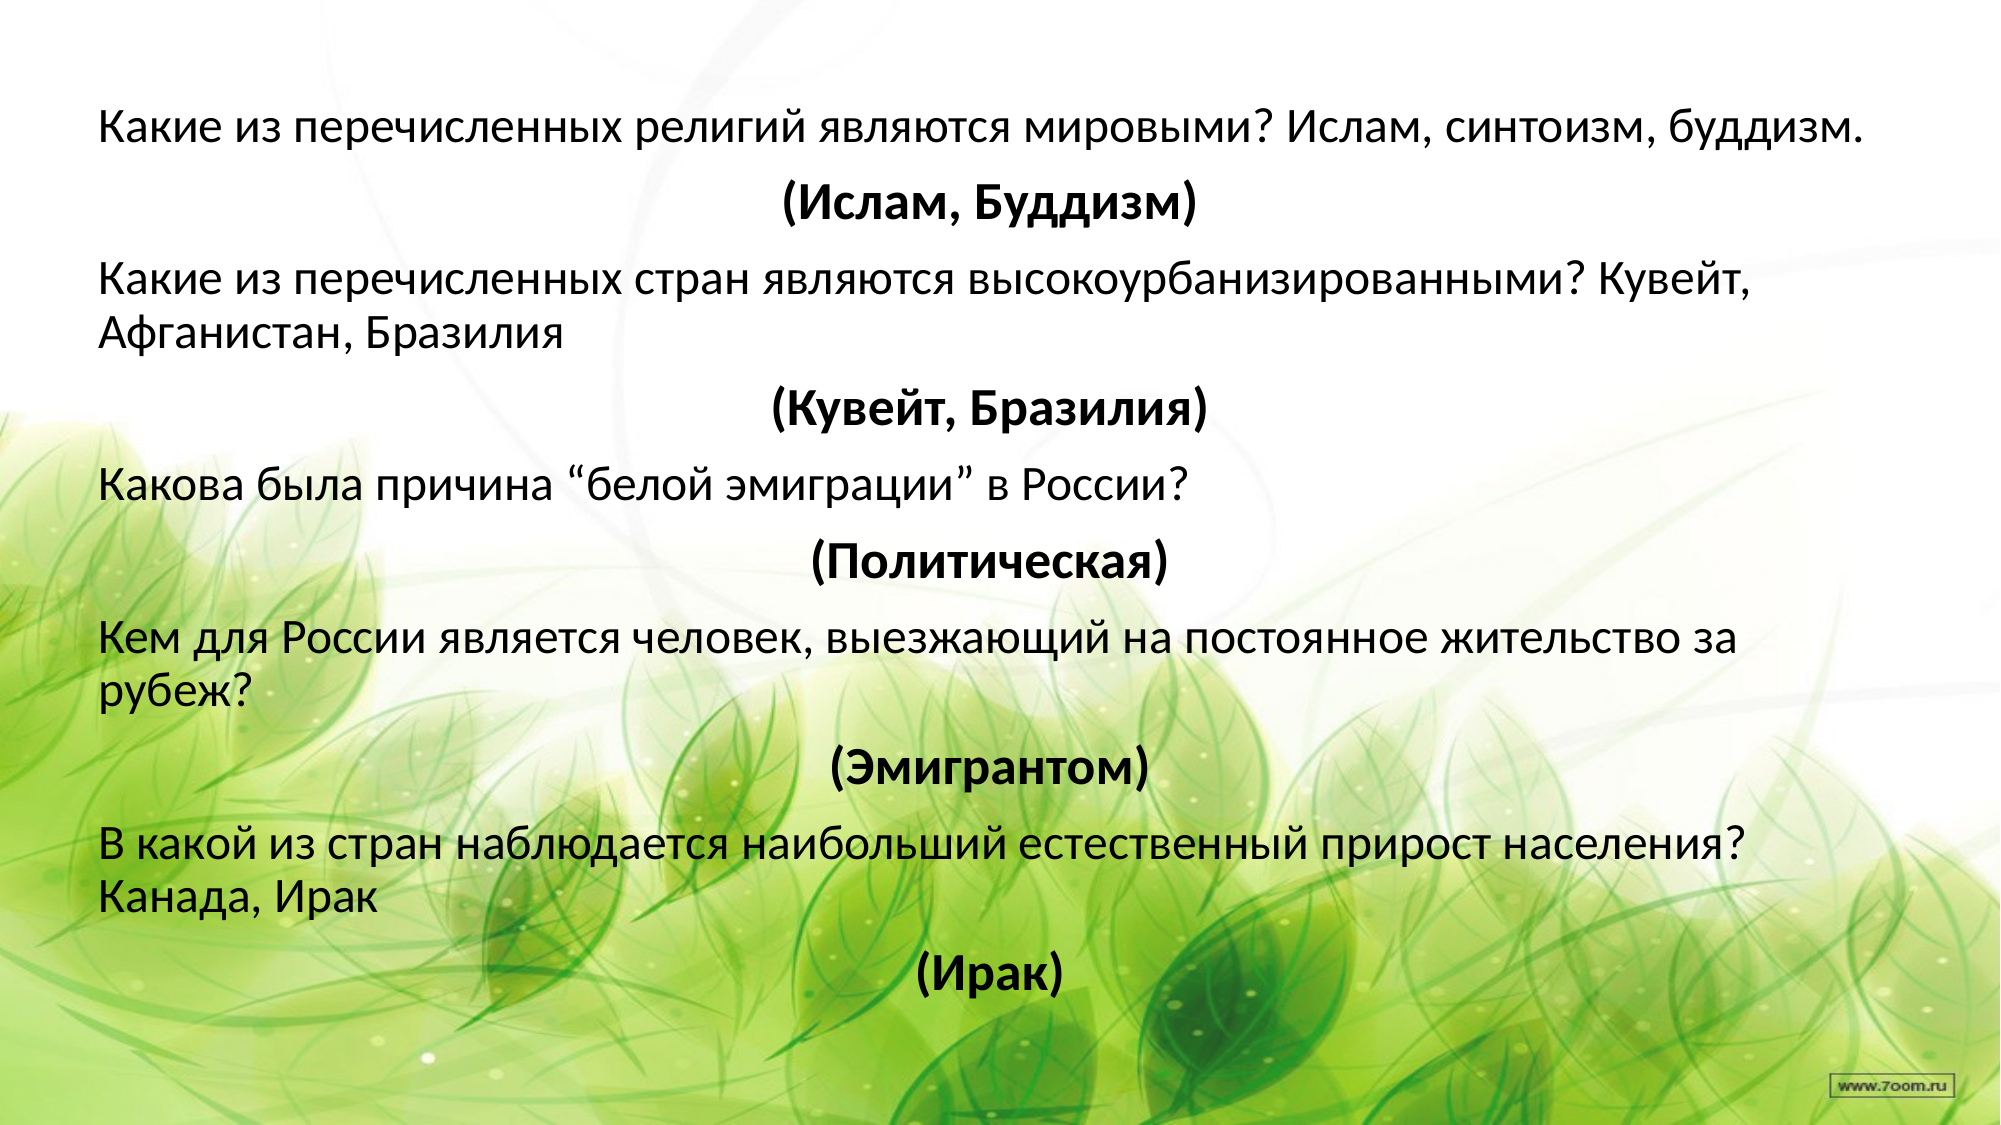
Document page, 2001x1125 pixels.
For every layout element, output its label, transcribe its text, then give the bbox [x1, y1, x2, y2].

list Какие из перечисленных религий являются мировыми? Ислам, синтоизм, буддизм. (Ислам, Буддизм) Какие из перечисленных стран являются высокоурбанизированными? Кувейт, Афганистан, Бразилия (Кувейт, Бразилия) Какова была причина “белой эмиграции” в России? (Политическая) Кем для России является человек, выезжающий на постоянное жительство за рубеж? (Эмигрантом) В какой из стран наблюдается наибольший естественный прирост населения? Канада, Ирак (Ирак) [83, 92, 1897, 1057]
